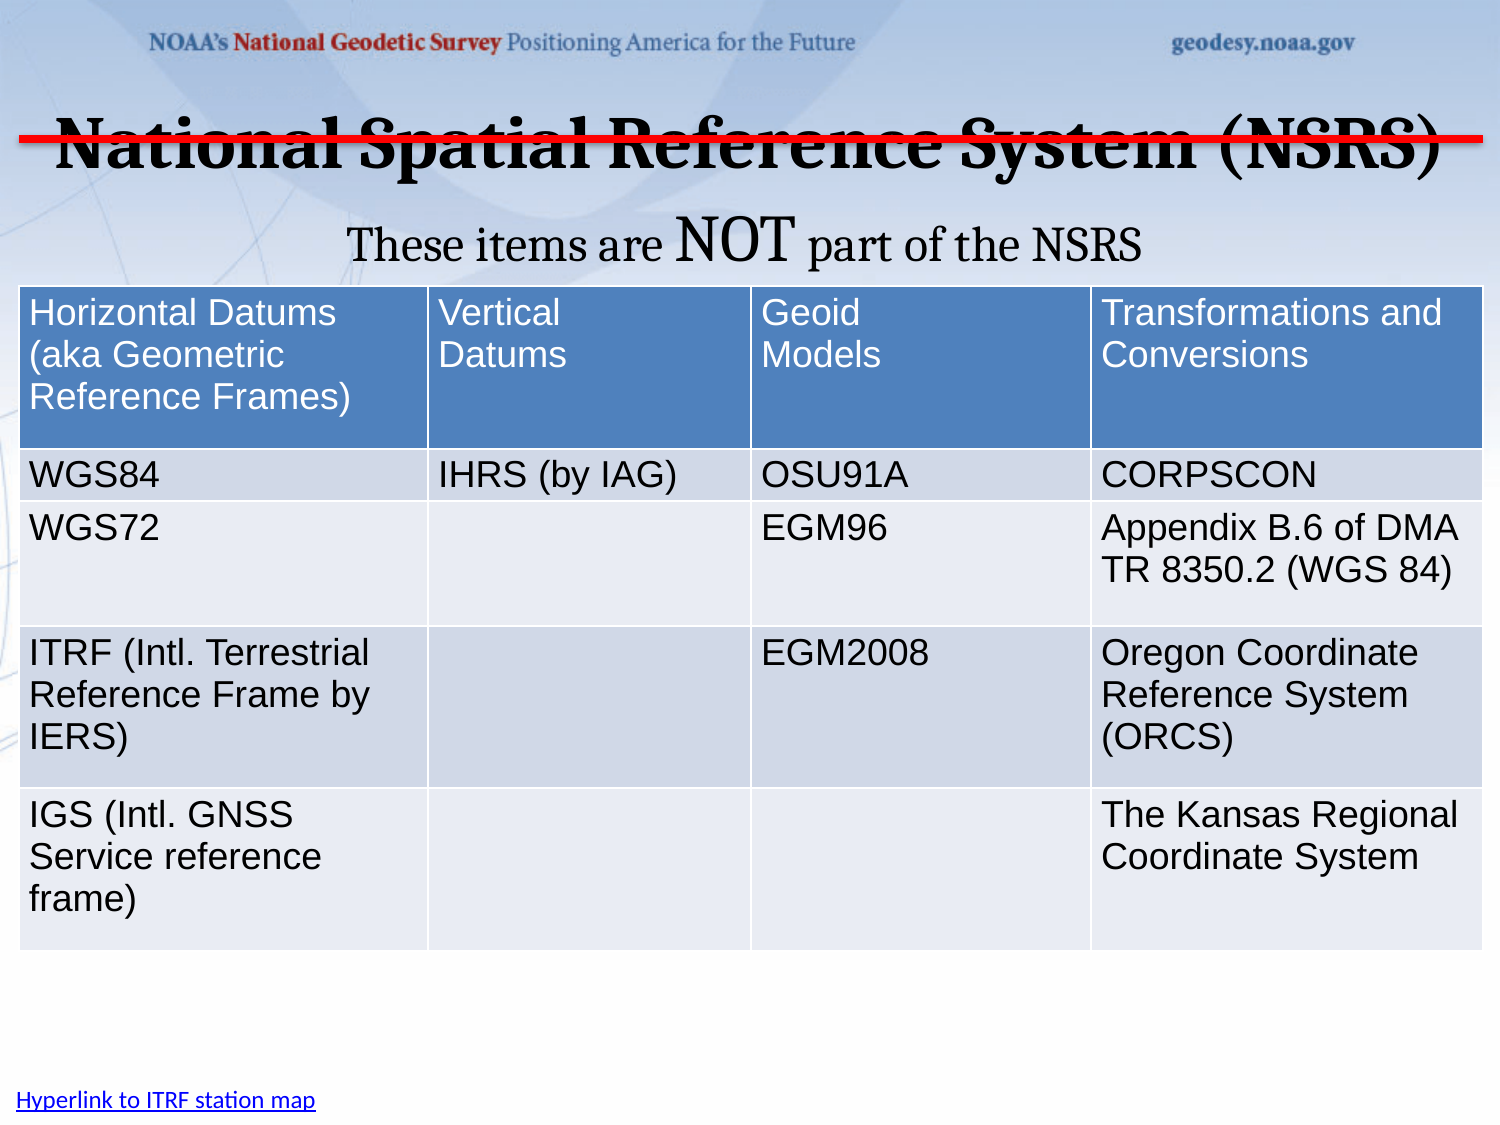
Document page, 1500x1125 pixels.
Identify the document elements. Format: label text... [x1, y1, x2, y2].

picture [0, 0, 1500, 1125]
text_box Hyperlink to ITRF station map [1, 1076, 332, 1121]
table_cell [752, 789, 1090, 950]
table_header Vertical Datums [429, 287, 750, 448]
table_cell The Kansas Regional Coordinate System [1092, 789, 1482, 950]
table_cell [429, 789, 750, 950]
table_cell OSU91A [752, 450, 1090, 500]
table_cell ITRF (Intl. Terrestrial Reference Frame by IERS) [20, 627, 427, 787]
table_header Horizontal Datums (aka Geometric Reference Frames) [20, 287, 427, 448]
table_header Transformations and Conversions [1092, 287, 1482, 448]
table_cell WGS72 [20, 502, 427, 625]
table_cell [429, 502, 750, 625]
table_cell EGM96 [752, 502, 1090, 625]
text_box These items are NOT part of the NSRS [18, 187, 1470, 283]
table_cell IHRS (by IAG) [429, 450, 750, 500]
table_cell EGM2008 [752, 627, 1090, 787]
table_cell WGS84 [20, 450, 427, 500]
table_cell [429, 627, 750, 787]
table_cell Oregon Coordinate Reference System (ORCS) [1092, 627, 1482, 787]
title National Spatial Reference System (NSRS) [18, 45, 1483, 135]
title National Spatial Reference System (NSRS) [18, 149, 1483, 233]
table_cell CORPSCON [1092, 450, 1482, 500]
table_header Geoid Models [752, 287, 1090, 448]
table_cell Appendix B.6 of DMA TR 8350.2 (WGS 84) [1092, 502, 1482, 625]
table_cell IGS (Intl. GNSS Service reference frame) [20, 789, 427, 950]
